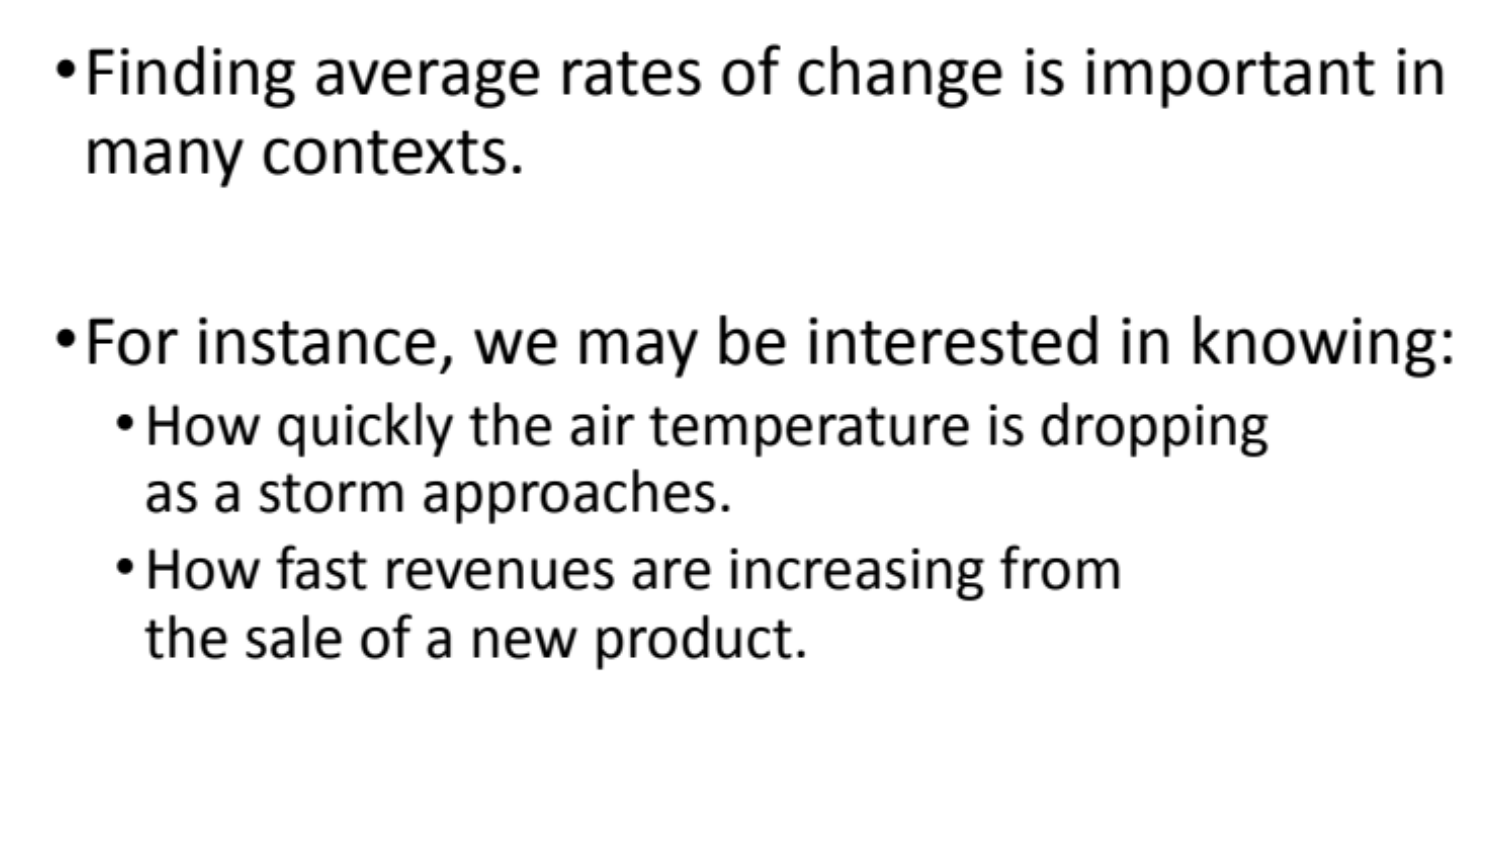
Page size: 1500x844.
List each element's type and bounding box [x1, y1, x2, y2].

picture [24, 24, 1481, 735]
